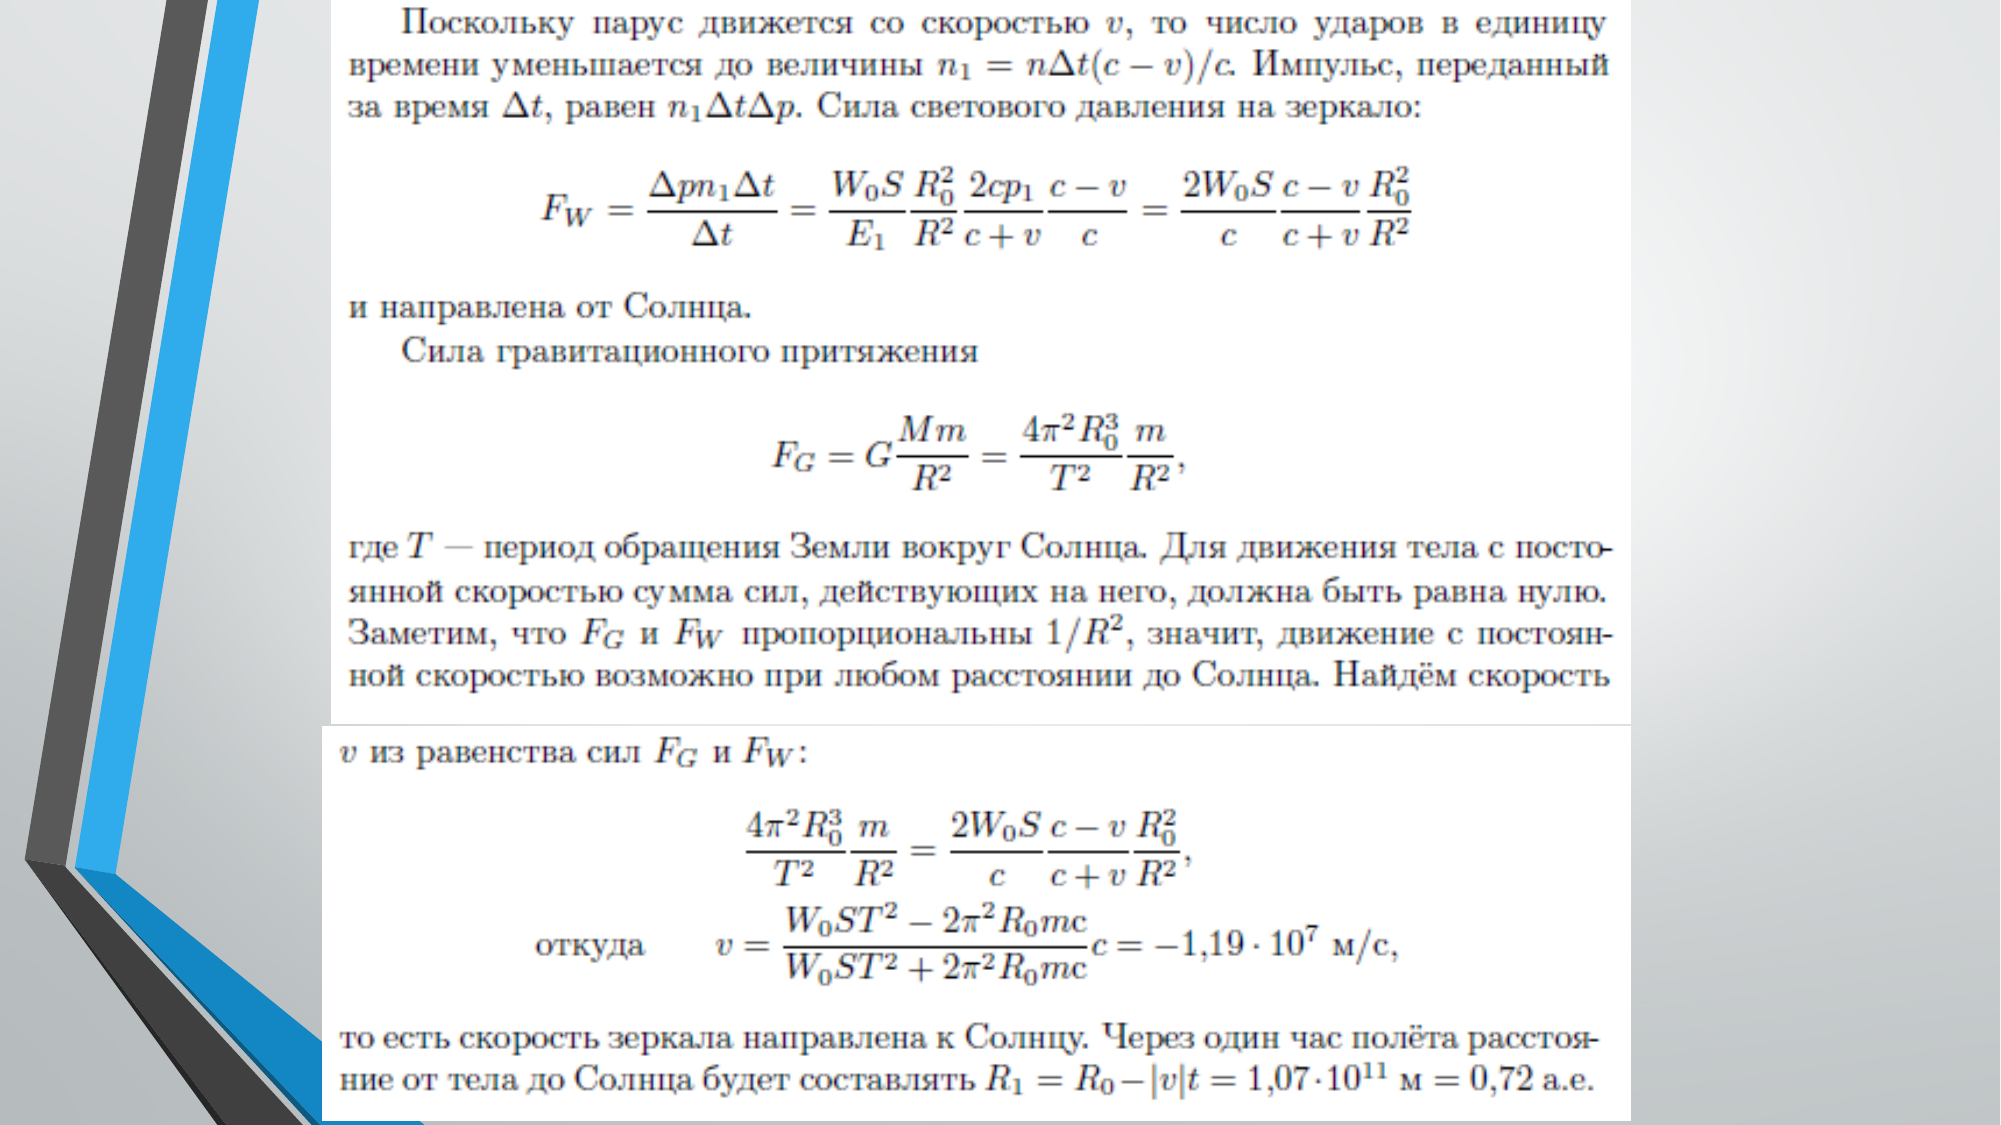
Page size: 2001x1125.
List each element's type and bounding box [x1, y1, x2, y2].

picture [321, 0, 1632, 1121]
